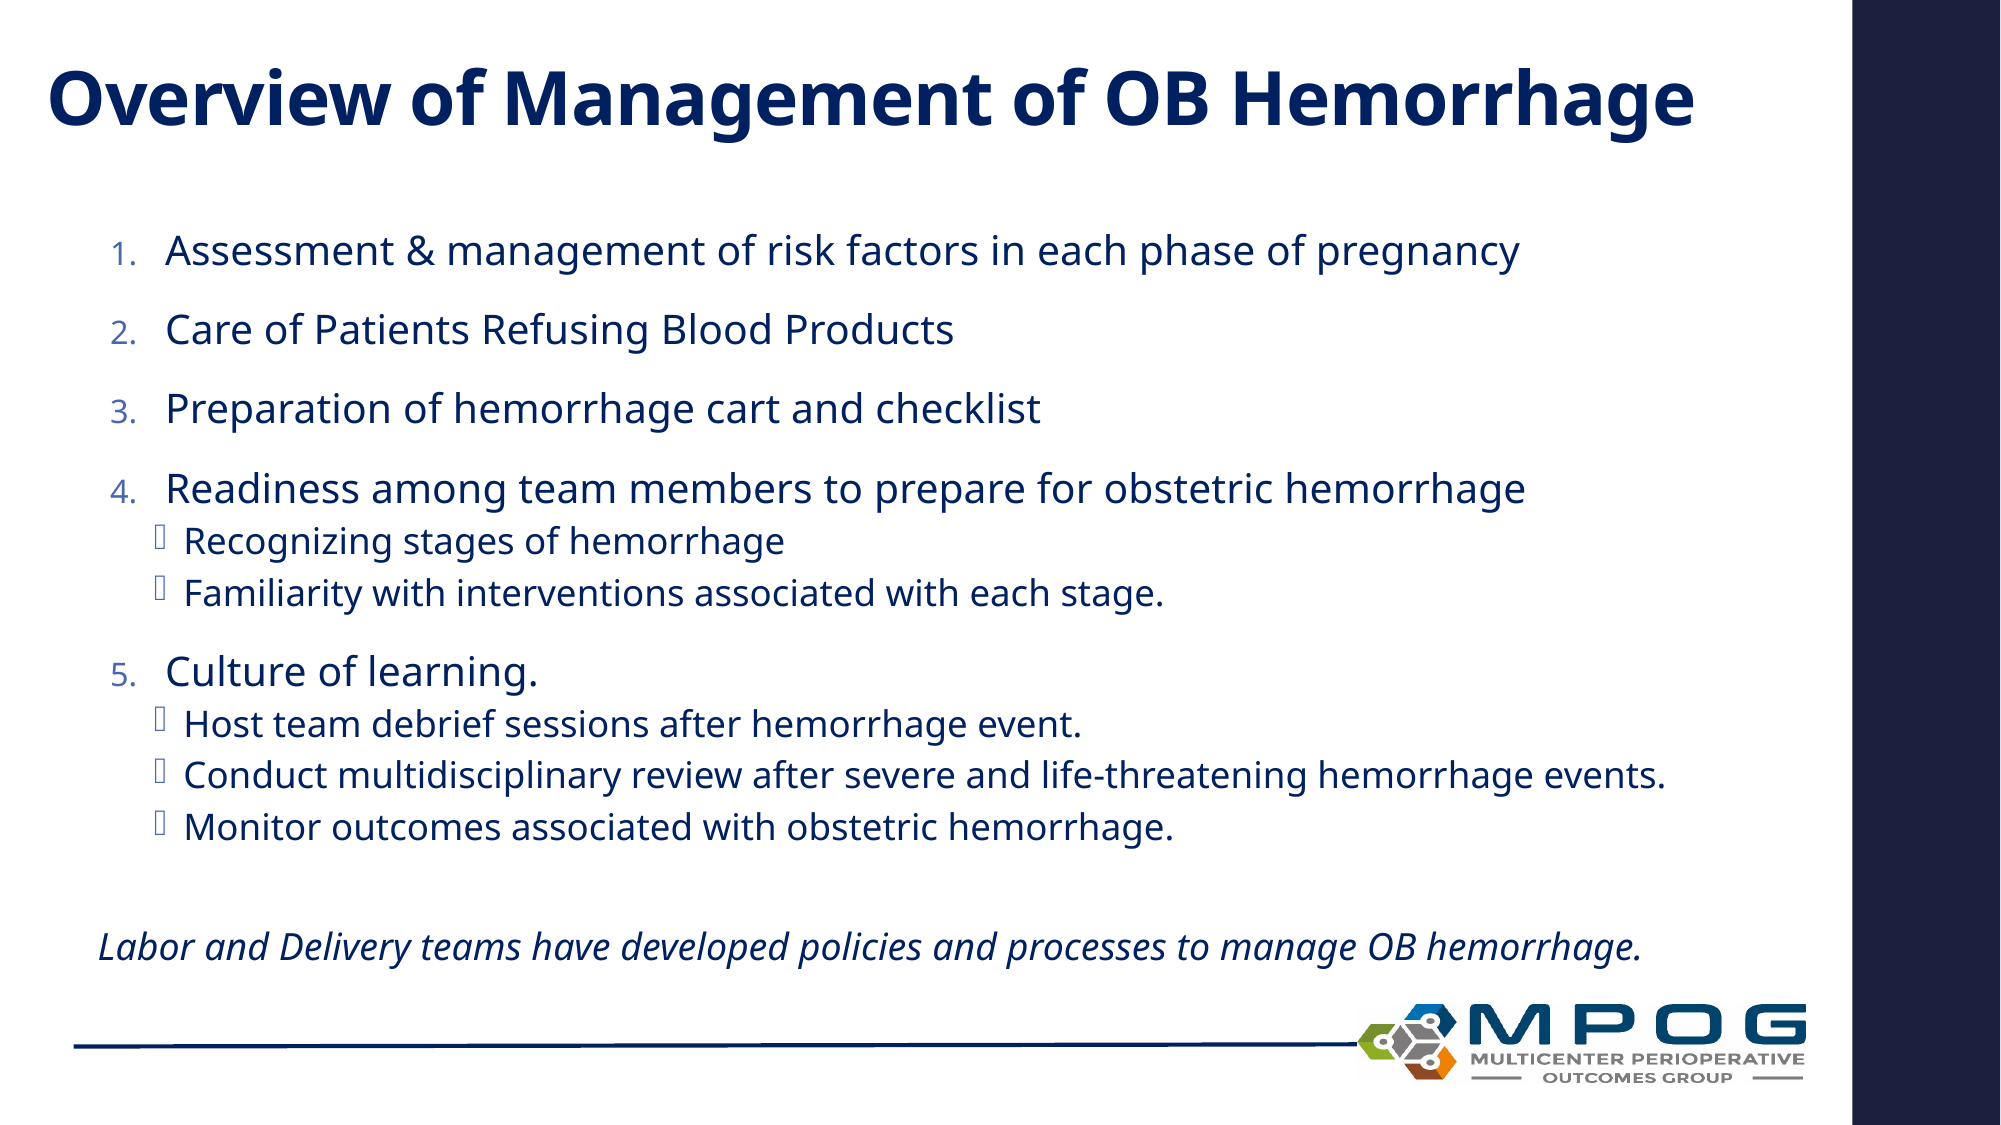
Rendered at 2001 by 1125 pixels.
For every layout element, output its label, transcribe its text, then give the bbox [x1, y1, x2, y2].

text_box Labor and Delivery teams have developed policies and processes to manage OB hemorrhage. [82, 915, 1758, 976]
title Overview of Management of OB Hemorrhage [31, 37, 1833, 150]
picture [1357, 1004, 1806, 1083]
list Assessment & management of risk factors in each phase of pregnancy Care of Patients Refusing Blood Products Preparation of hemorrhage cart and checklist Readiness among team members to prepare for obstetric hemorrhage Recognizing stages of hemorrhage Familiarity with interventions associated with each stage. Culture of learning. Host team debrief sessions after hemorrhage event. Conduct multidisciplinary review after severe and life-threatening hemorrhage events. Monitor outcomes associated with obstetric hemorrhage. [94, 220, 1770, 859]
